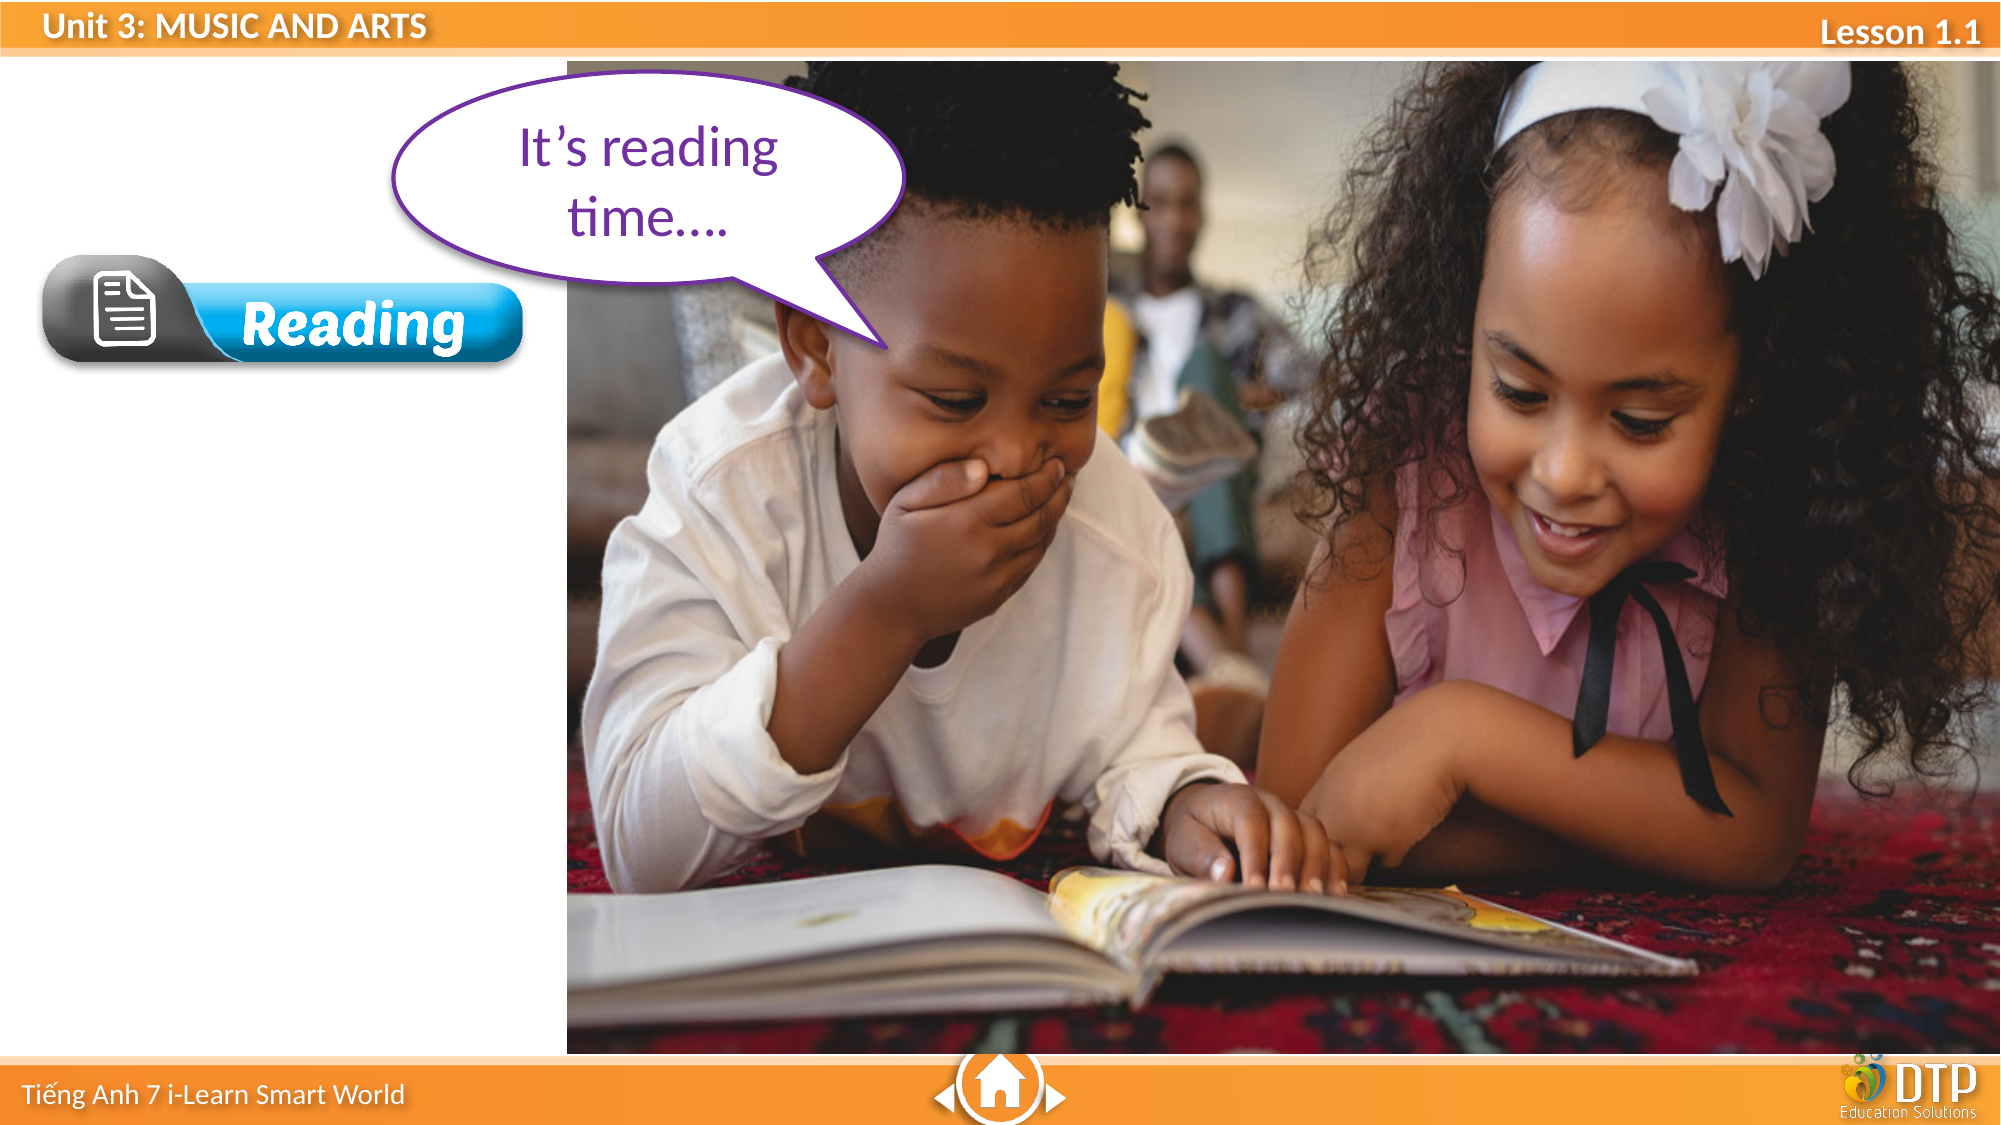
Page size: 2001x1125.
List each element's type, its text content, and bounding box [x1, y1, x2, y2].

picture [0, 2, 2001, 1125]
text_box It’s reading time…. [391, 75, 561, 237]
